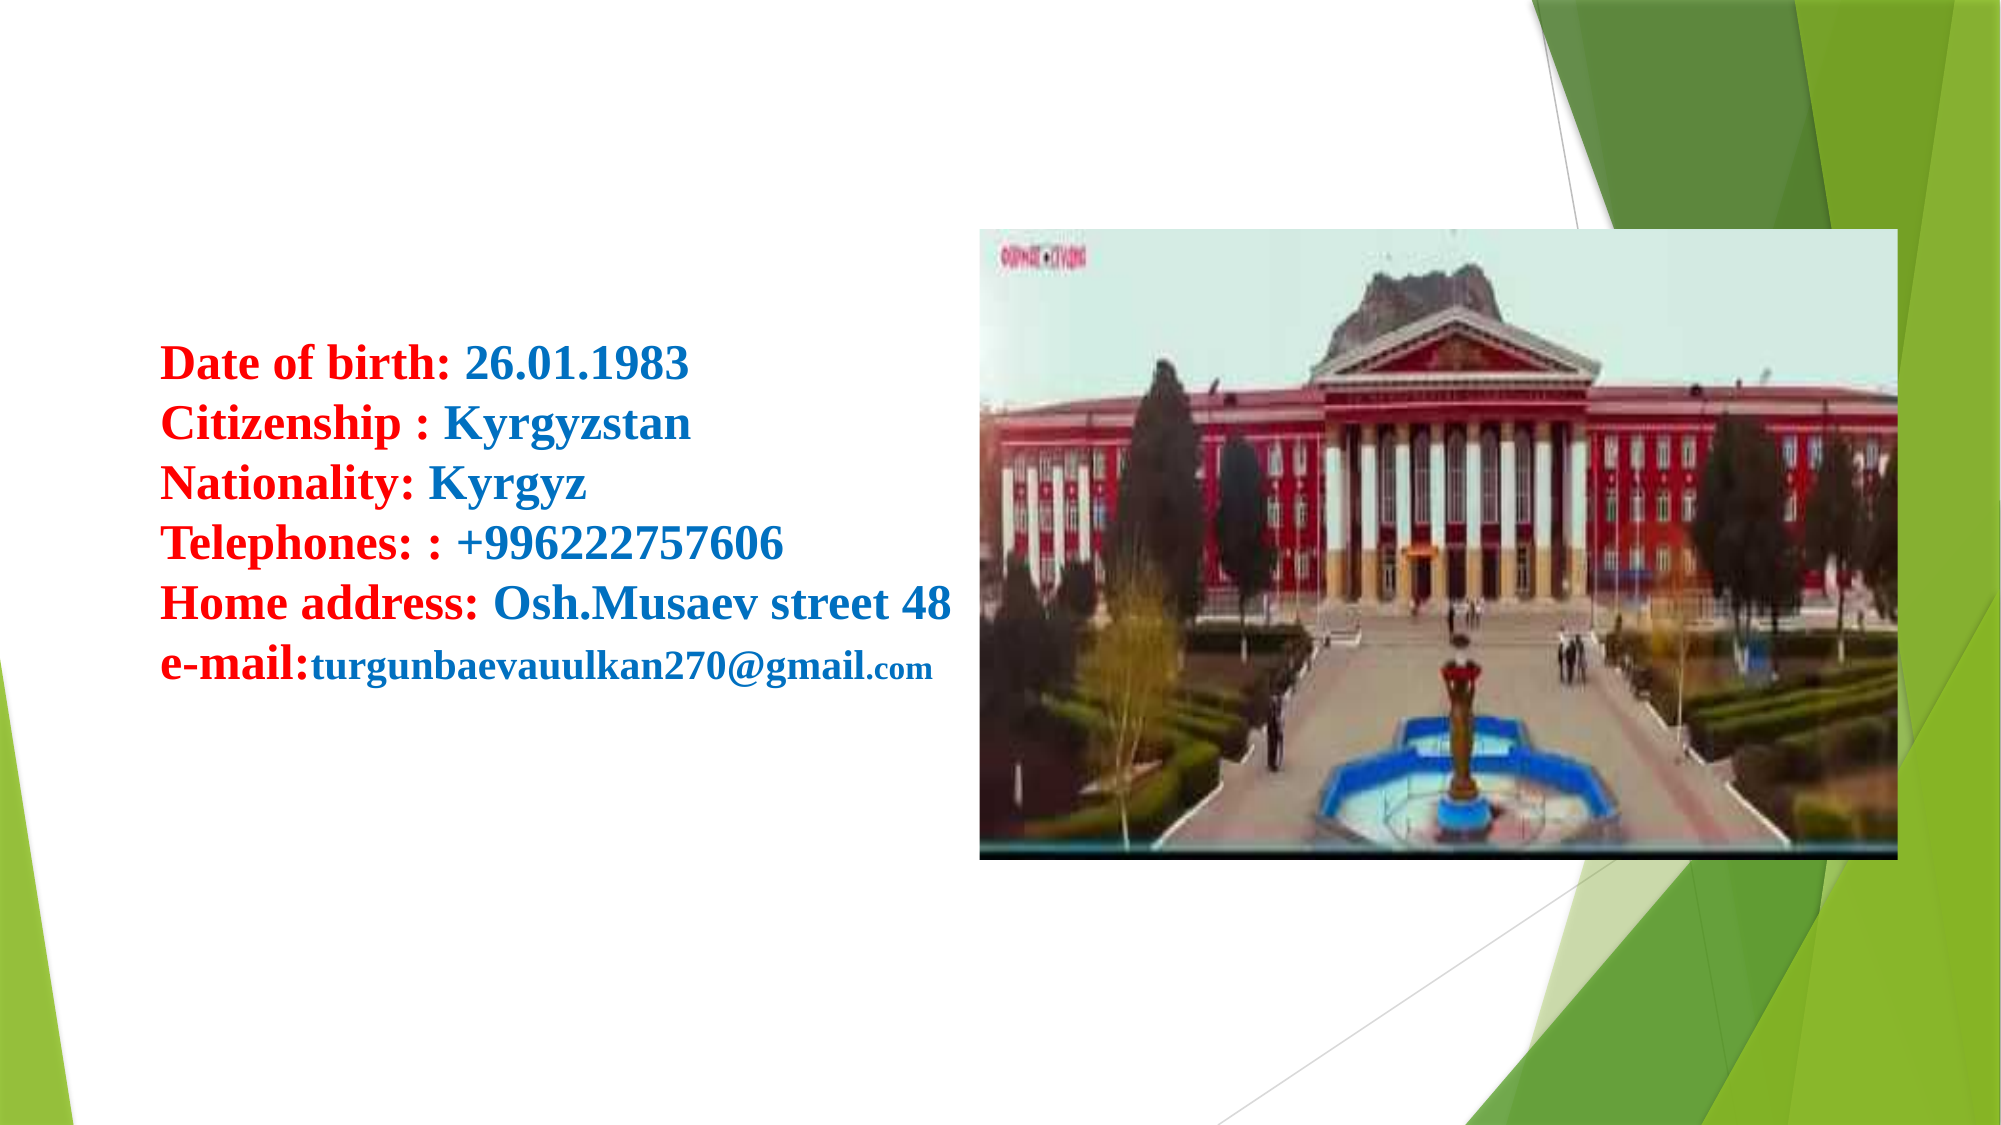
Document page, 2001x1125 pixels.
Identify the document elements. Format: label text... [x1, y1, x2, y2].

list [978, 228, 1899, 861]
text_box Date of birth: 26.01.1983 Citizenship : Kyrgyzstan Nationality: Kyrgyz Telephones: : +996222757606 Home address: Osh.Musaev street 48 e-mail:turgunbaevauulkan270@gmail.com [145, 277, 974, 697]
